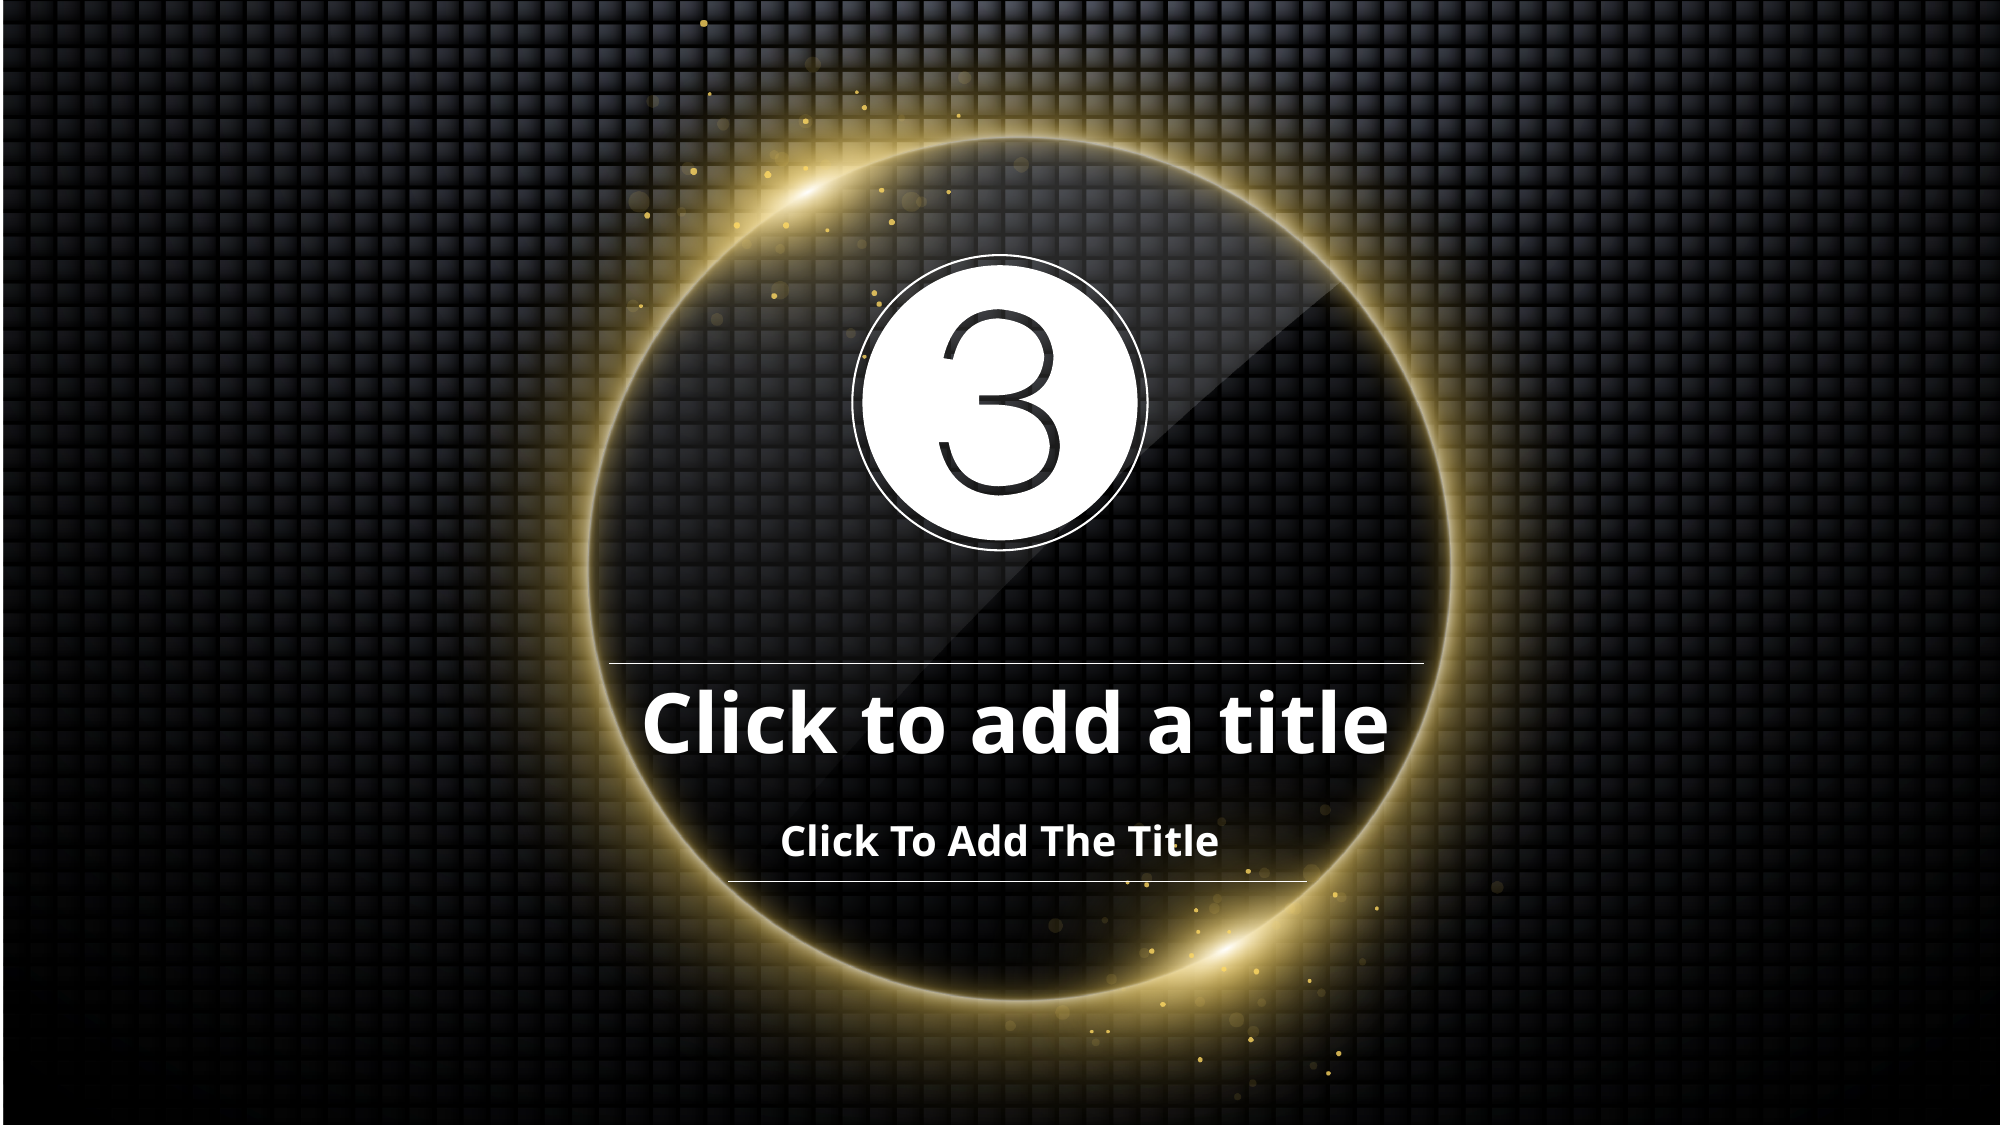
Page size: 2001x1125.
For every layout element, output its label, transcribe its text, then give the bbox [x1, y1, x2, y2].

text_box Click to add a title [625, 664, 1407, 778]
text_box Click To Add The Title [764, 807, 1235, 873]
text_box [852, 255, 1148, 551]
picture [0, 0, 2000, 1125]
